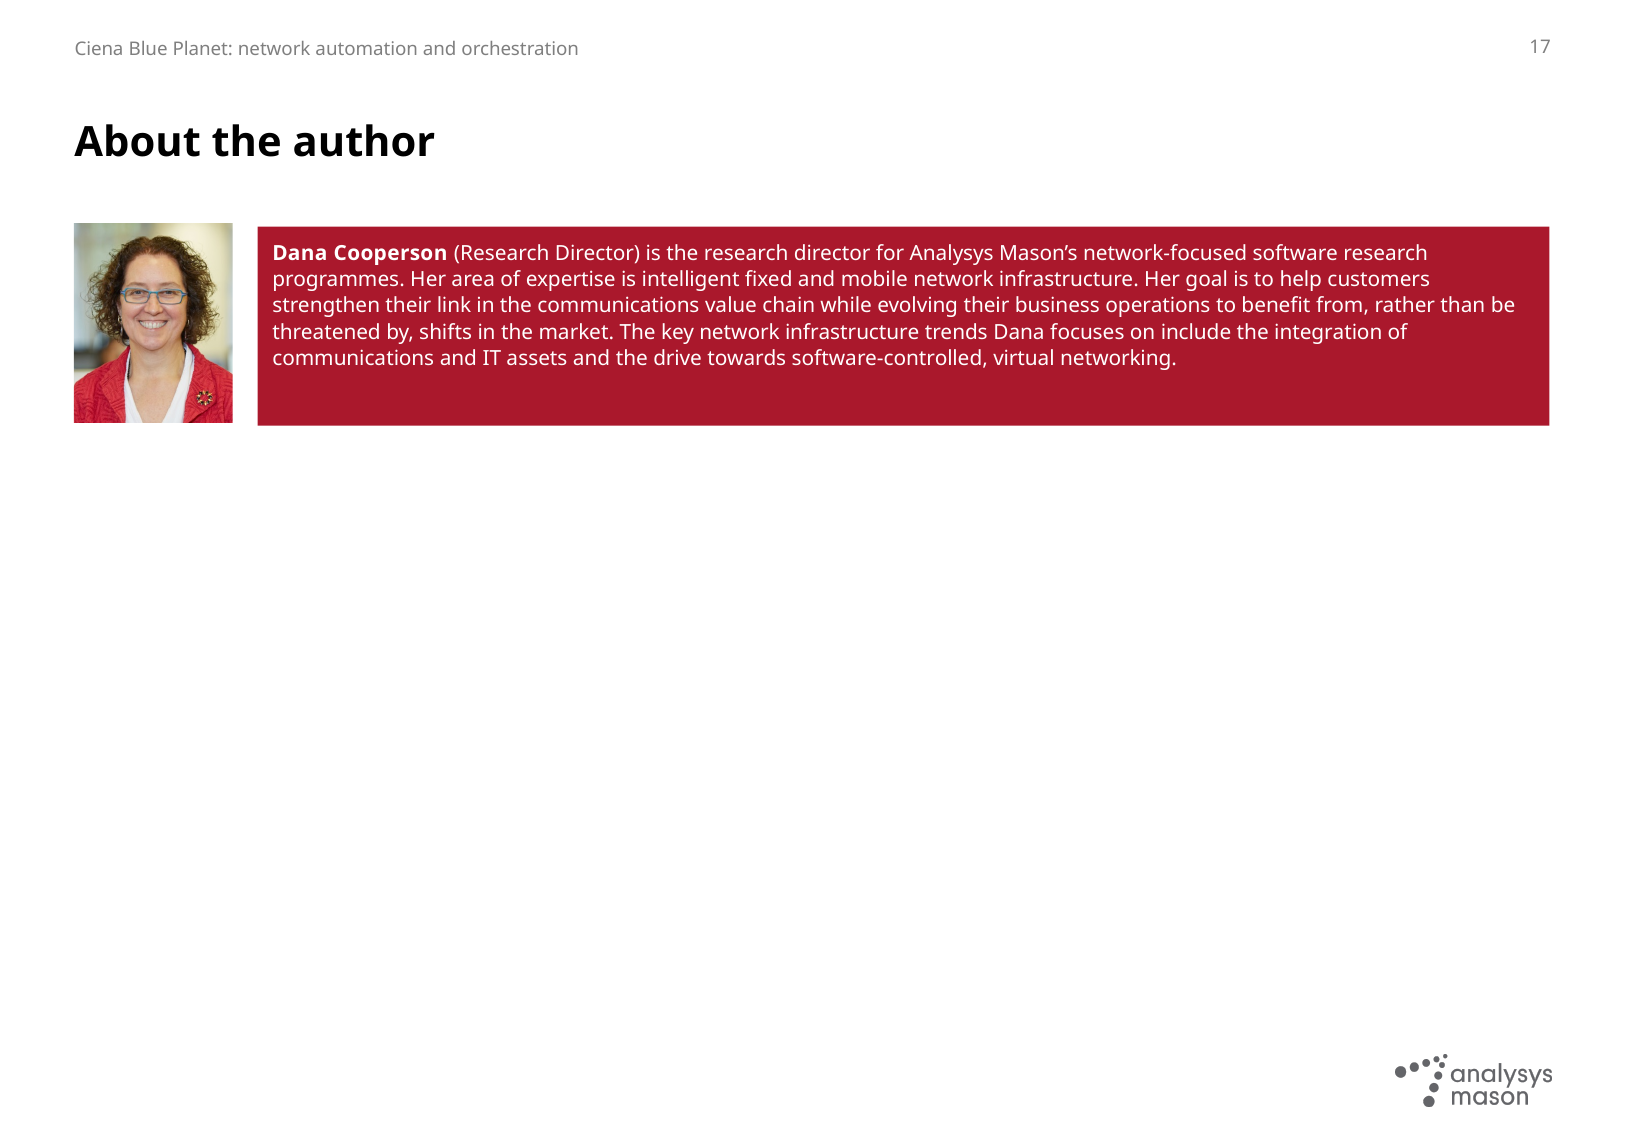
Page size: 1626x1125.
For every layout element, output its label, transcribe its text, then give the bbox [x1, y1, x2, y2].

slide_number 17 [1468, 24, 1551, 72]
picture [1395, 1054, 1552, 1107]
picture [73, 223, 233, 423]
title About the author [74, 76, 1551, 201]
list Dana Cooperson (Research Director) is the research director for Analysys Mason’s network-focused software research programmes. Her area of expertise is intelligent fixed and mobile network infrastructure. Her goal is to help customers strengthen their link in the communications value chain while evolving their business operations to benefit from, rather than be threatened by, shifts in the market. The key network infrastructure trends Dana focuses on include the integration of communications and IT assets and the drive towards software-controlled, virtual networking. [257, 226, 1550, 426]
